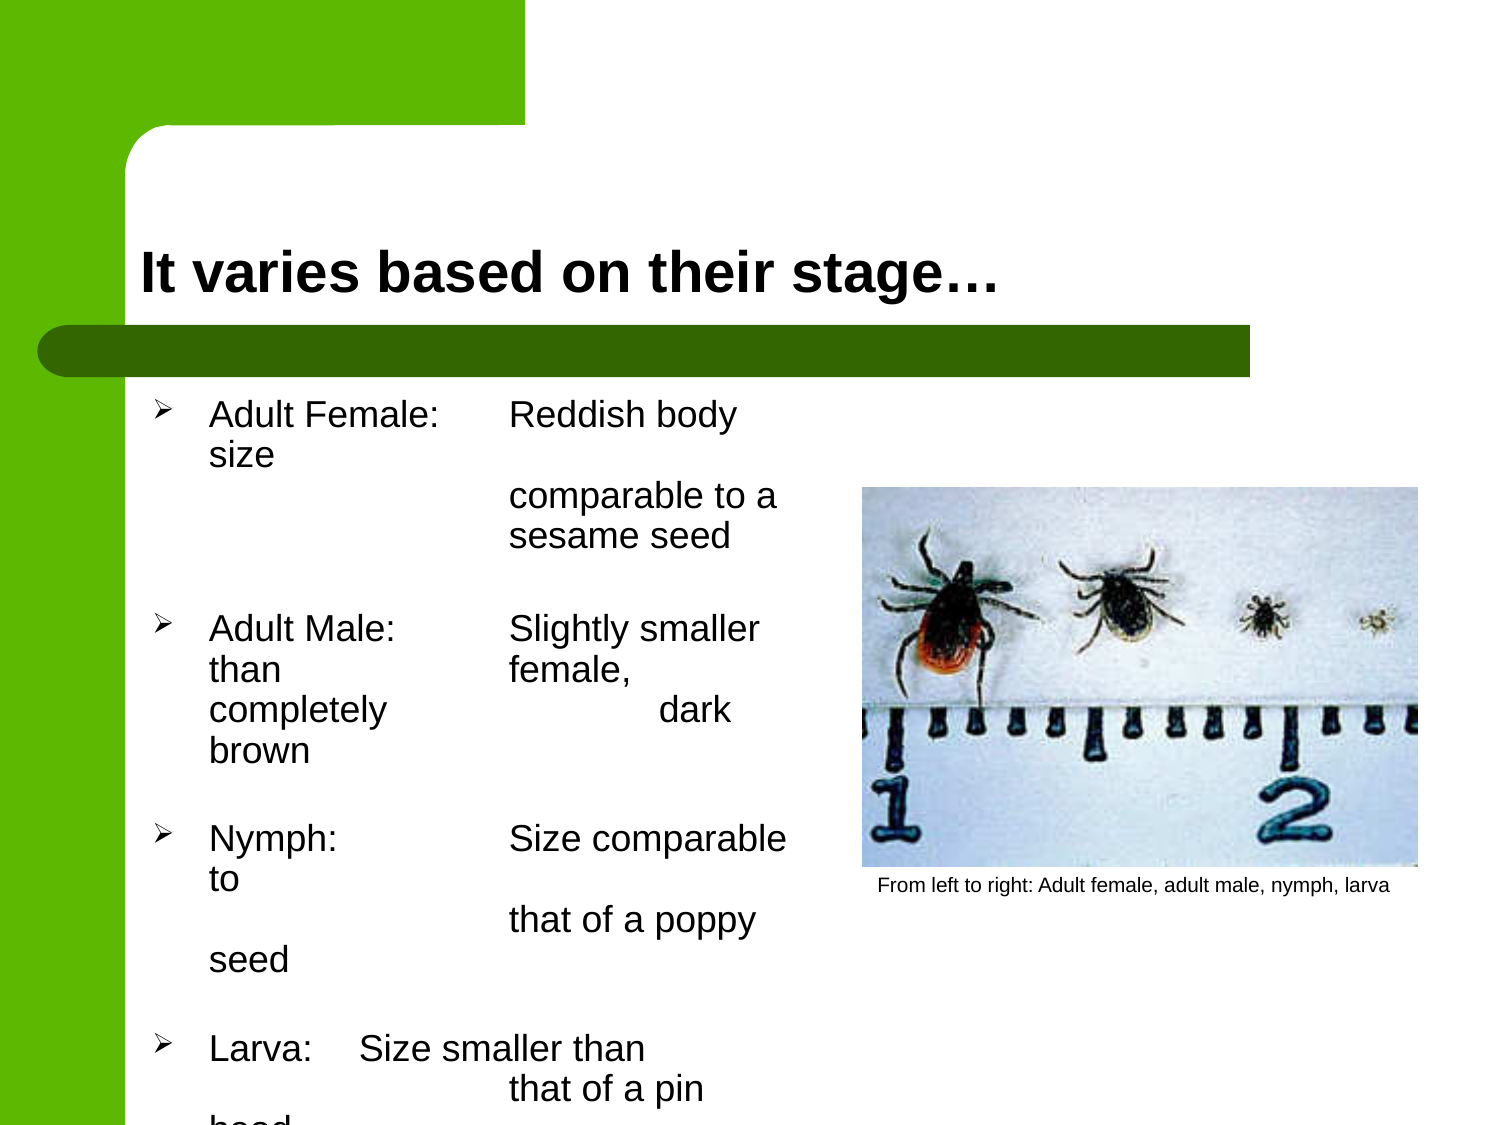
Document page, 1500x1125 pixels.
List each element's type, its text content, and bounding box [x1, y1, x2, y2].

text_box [862, 487, 1418, 868]
title It varies based on their stage… [124, 124, 1426, 313]
text_box From left to right: Adult female, adult male, nymph, larva [862, 875, 1438, 903]
list Adult Female: Reddish body size comparable to a sesame seed Adult Male: Slightly smaller than female, completely dark brown Nymph: Size comparable to that of a poppy seed Larva: Size smaller than that of a pin head Larvae may not transmit Lyme, but do transmit other diseases. [137, 387, 813, 1076]
